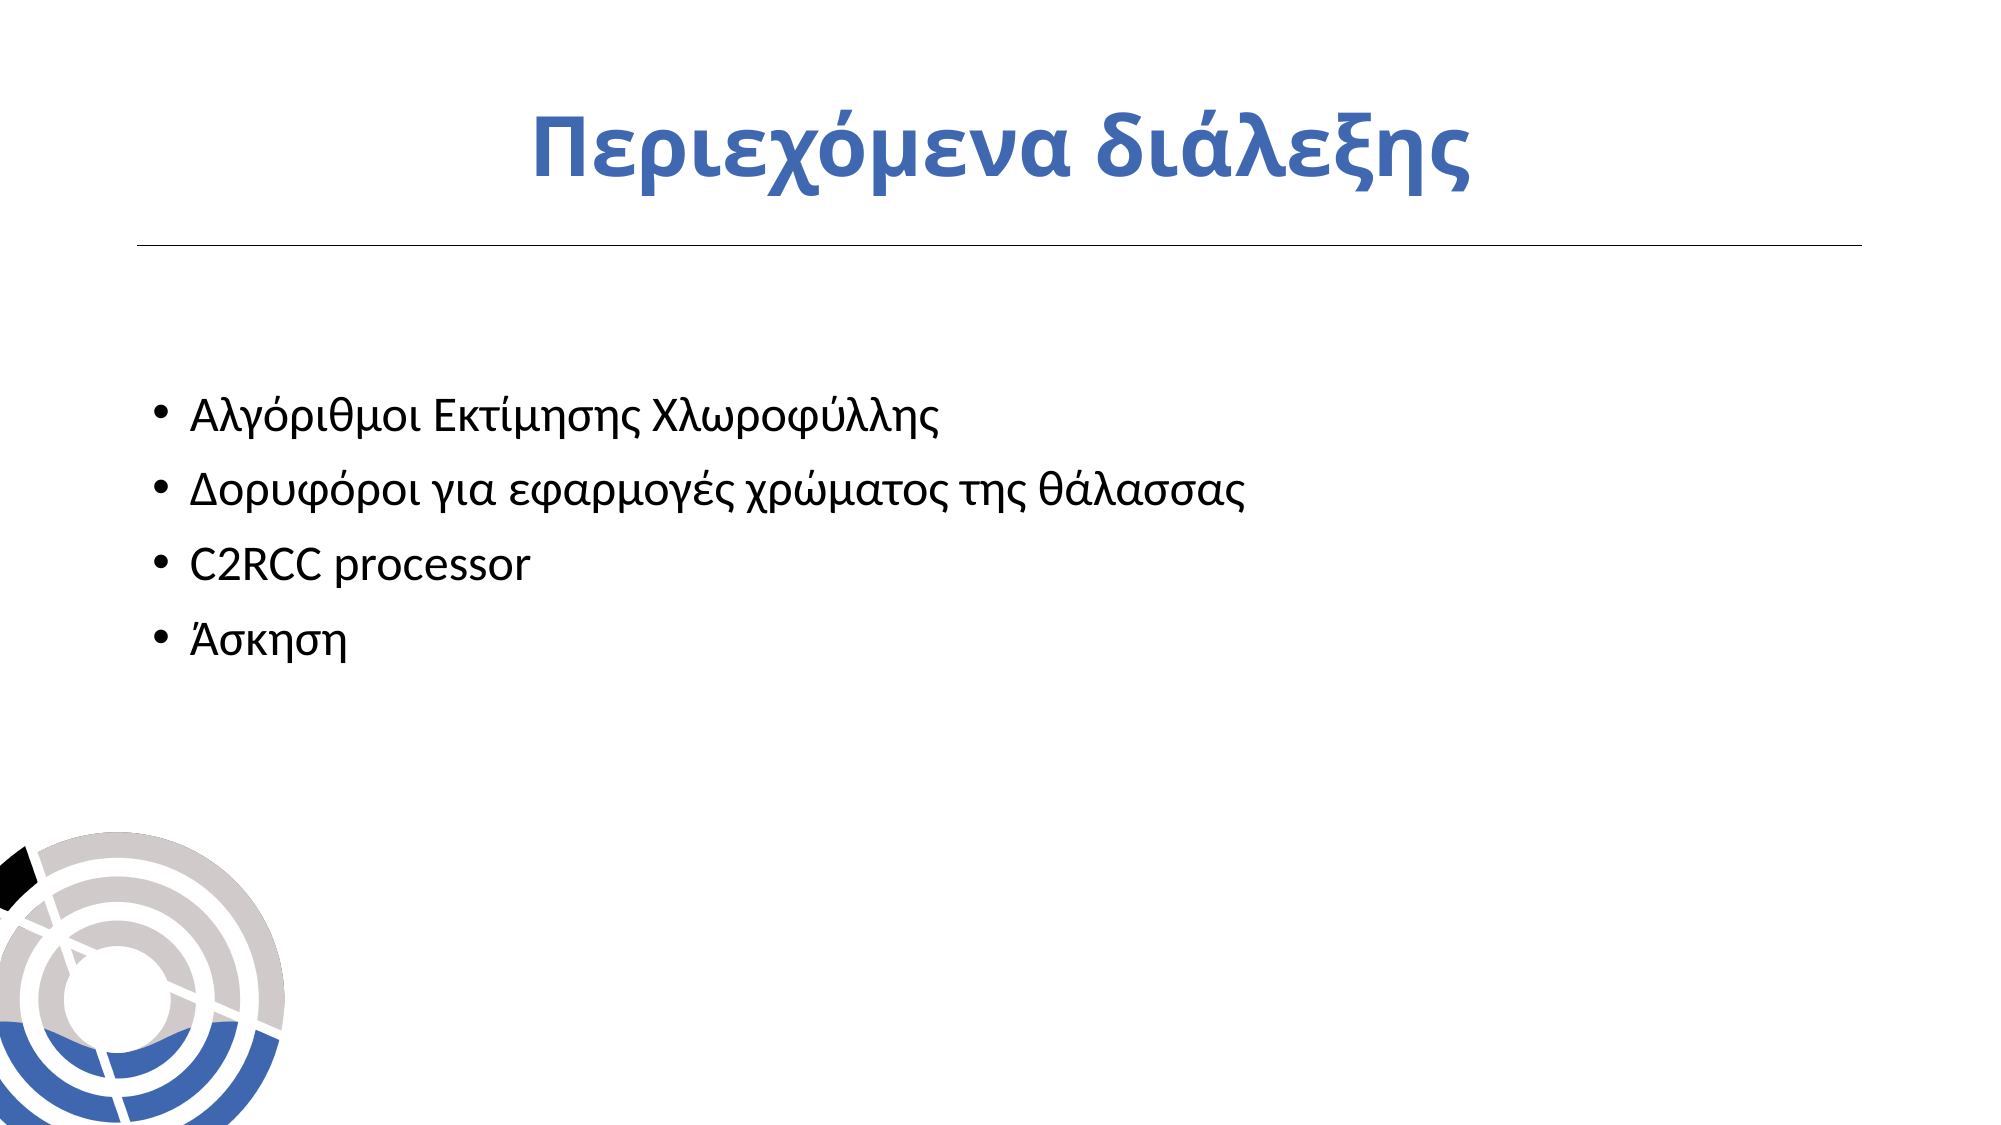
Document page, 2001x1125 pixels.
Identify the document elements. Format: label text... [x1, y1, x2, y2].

title Περιεχόμενα διάλεξης [137, 59, 1863, 240]
list Αλγόριθμοι Εκτίμησης Χλωροφύλλης Δορυφόροι για εφαρμογές χρώματος της θάλασσας C2RCC processor Άσκηση [137, 299, 1863, 1014]
picture [0, 818, 288, 1125]
